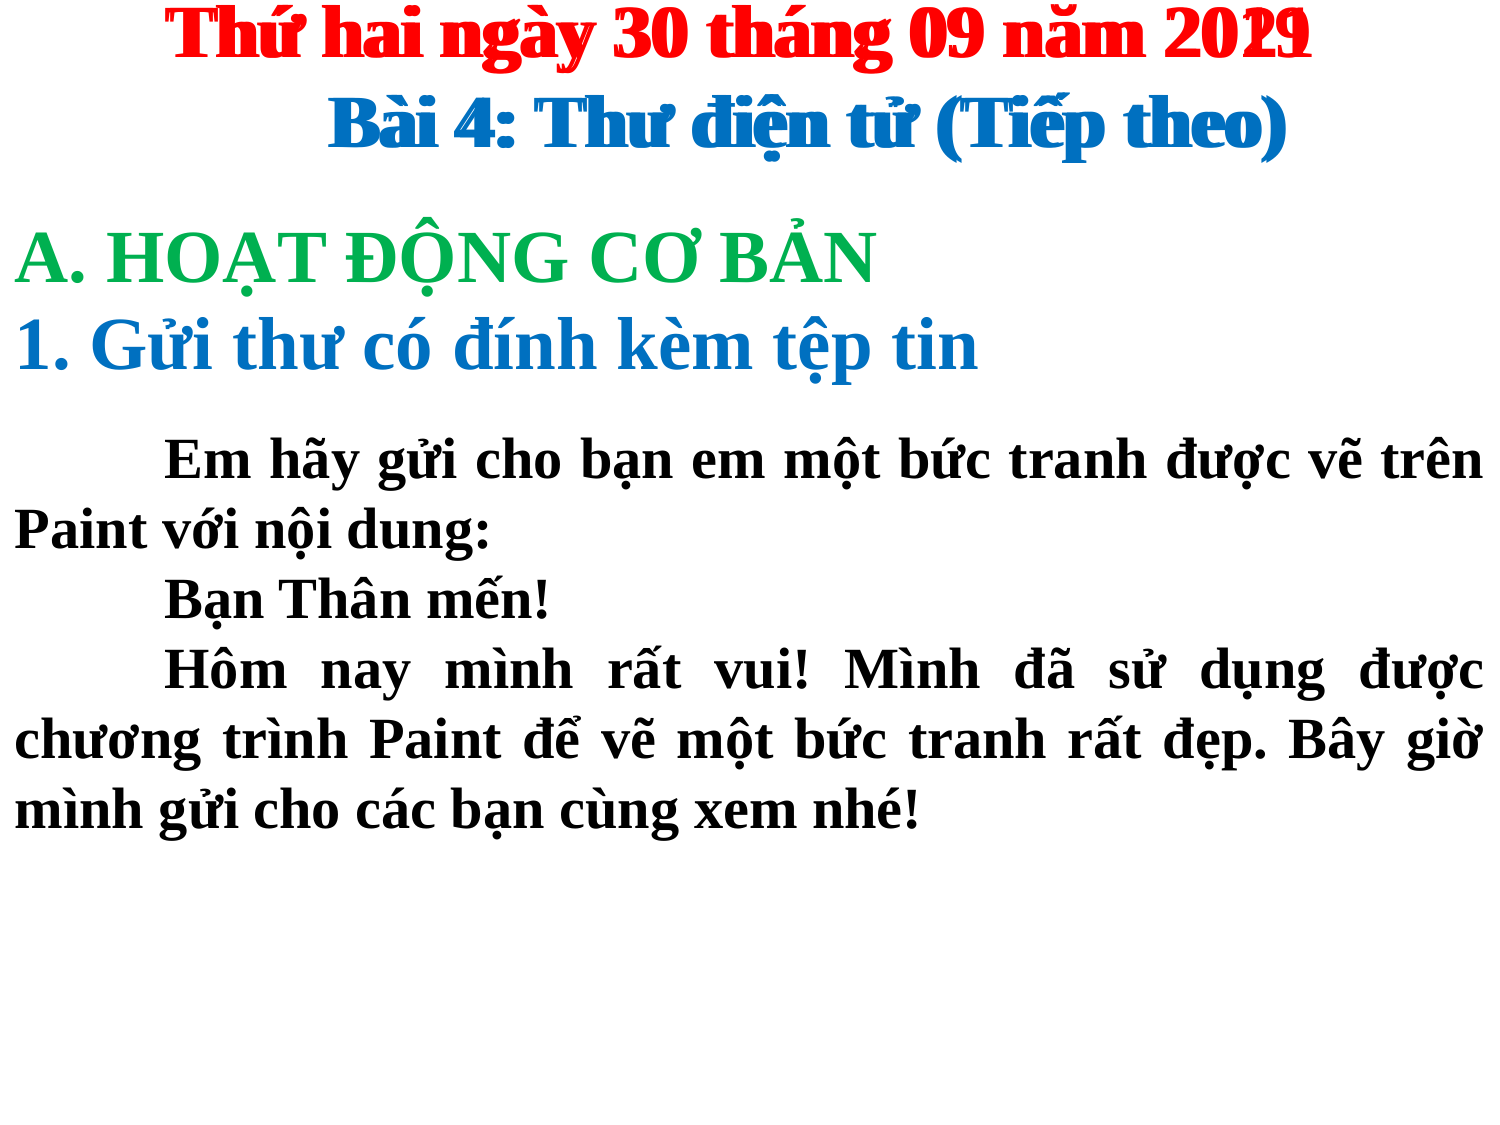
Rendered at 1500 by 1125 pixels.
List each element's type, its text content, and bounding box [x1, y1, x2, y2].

text_box A. HOẠT ĐỘNG CƠ BẢN [0, 199, 1050, 287]
text_box Thứ hai ngày 30 tháng 09 năm 2021 [154, 0, 1332, 80]
text_box Em hãy gửi cho bạn em một bức tranh được vẽ trên Paint với nội dung: Bạn Thân mến! Hôm nay mình rất vui! Mình đã sử dụng được chương trình Paint để vẽ một bức tranh rất đẹp. Bây giờ mình gửi cho các bạn cùng xem nhé! [0, 412, 1500, 848]
text_box 1. Gửi thư có đính kèm tệp tin [0, 287, 1050, 393]
text_box Bài 4: Thư điện tử (Tiếp theo) [317, 64, 1306, 170]
